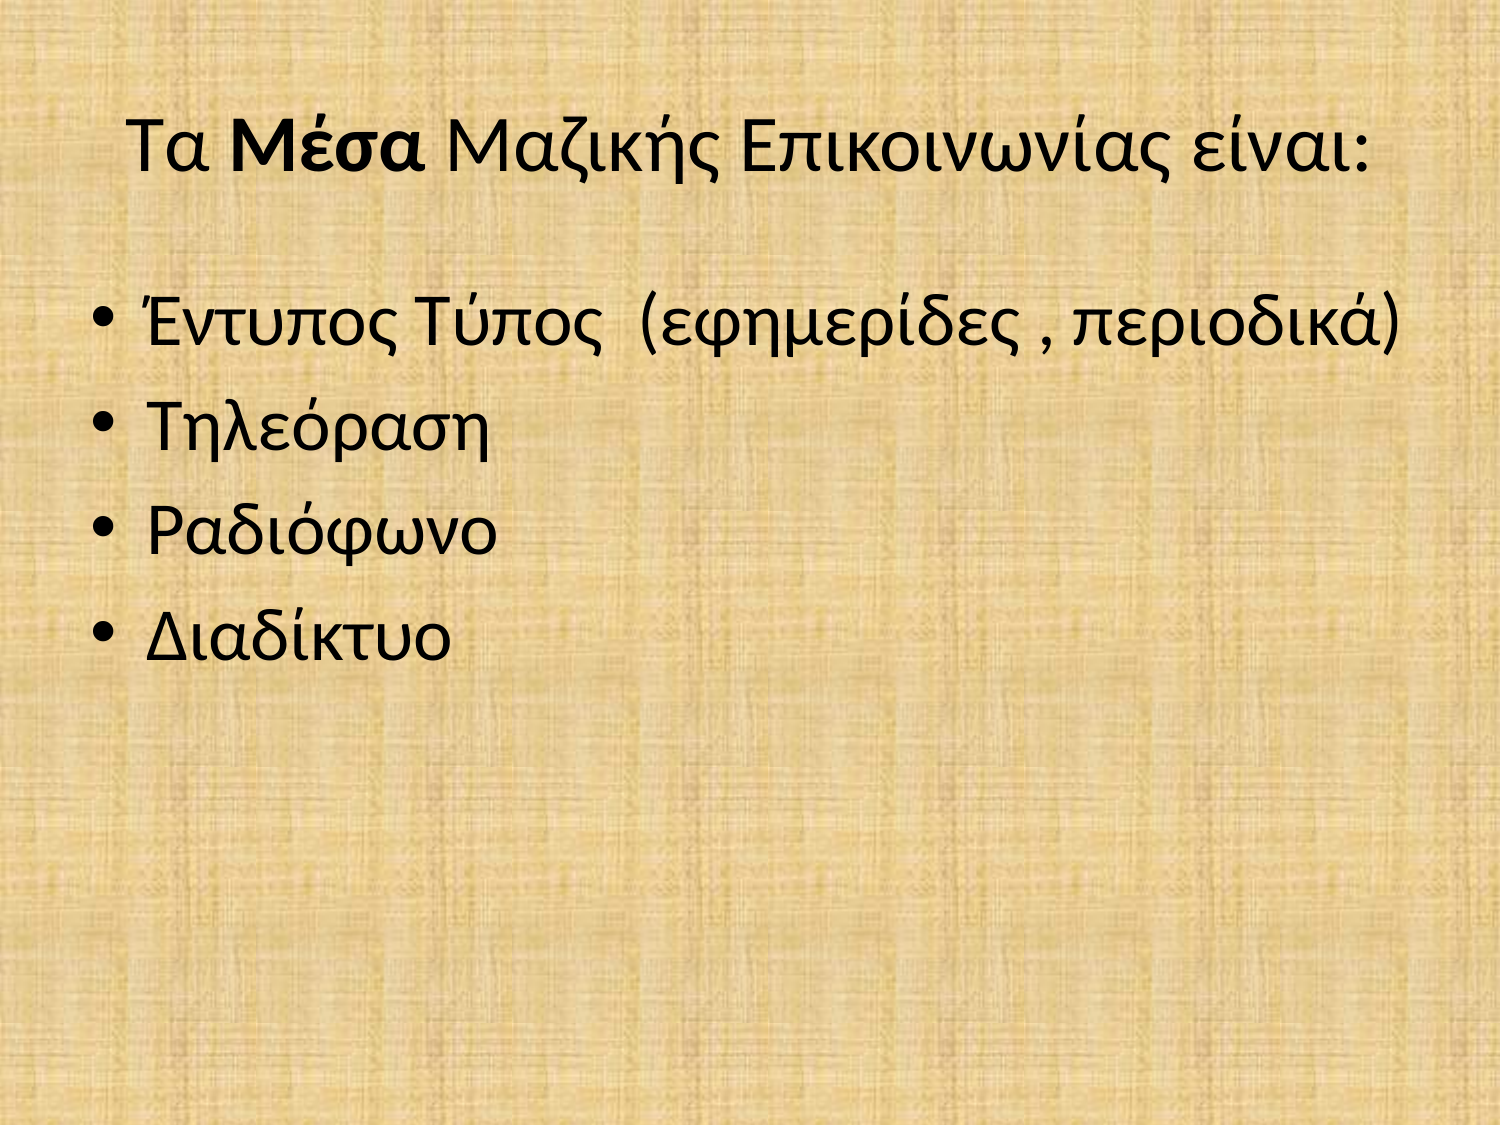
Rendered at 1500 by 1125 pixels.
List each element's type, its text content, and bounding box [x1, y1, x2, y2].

title Τα Μέσα Μαζικής Επικοινωνίας είναι: [75, 45, 1425, 233]
list Έντυπος Τύπος (εφημερίδες , περιοδικά) Τηλεόραση Ραδιόφωνο Διαδίκτυο [75, 262, 1425, 1005]
picture [0, 0, 1500, 1125]
